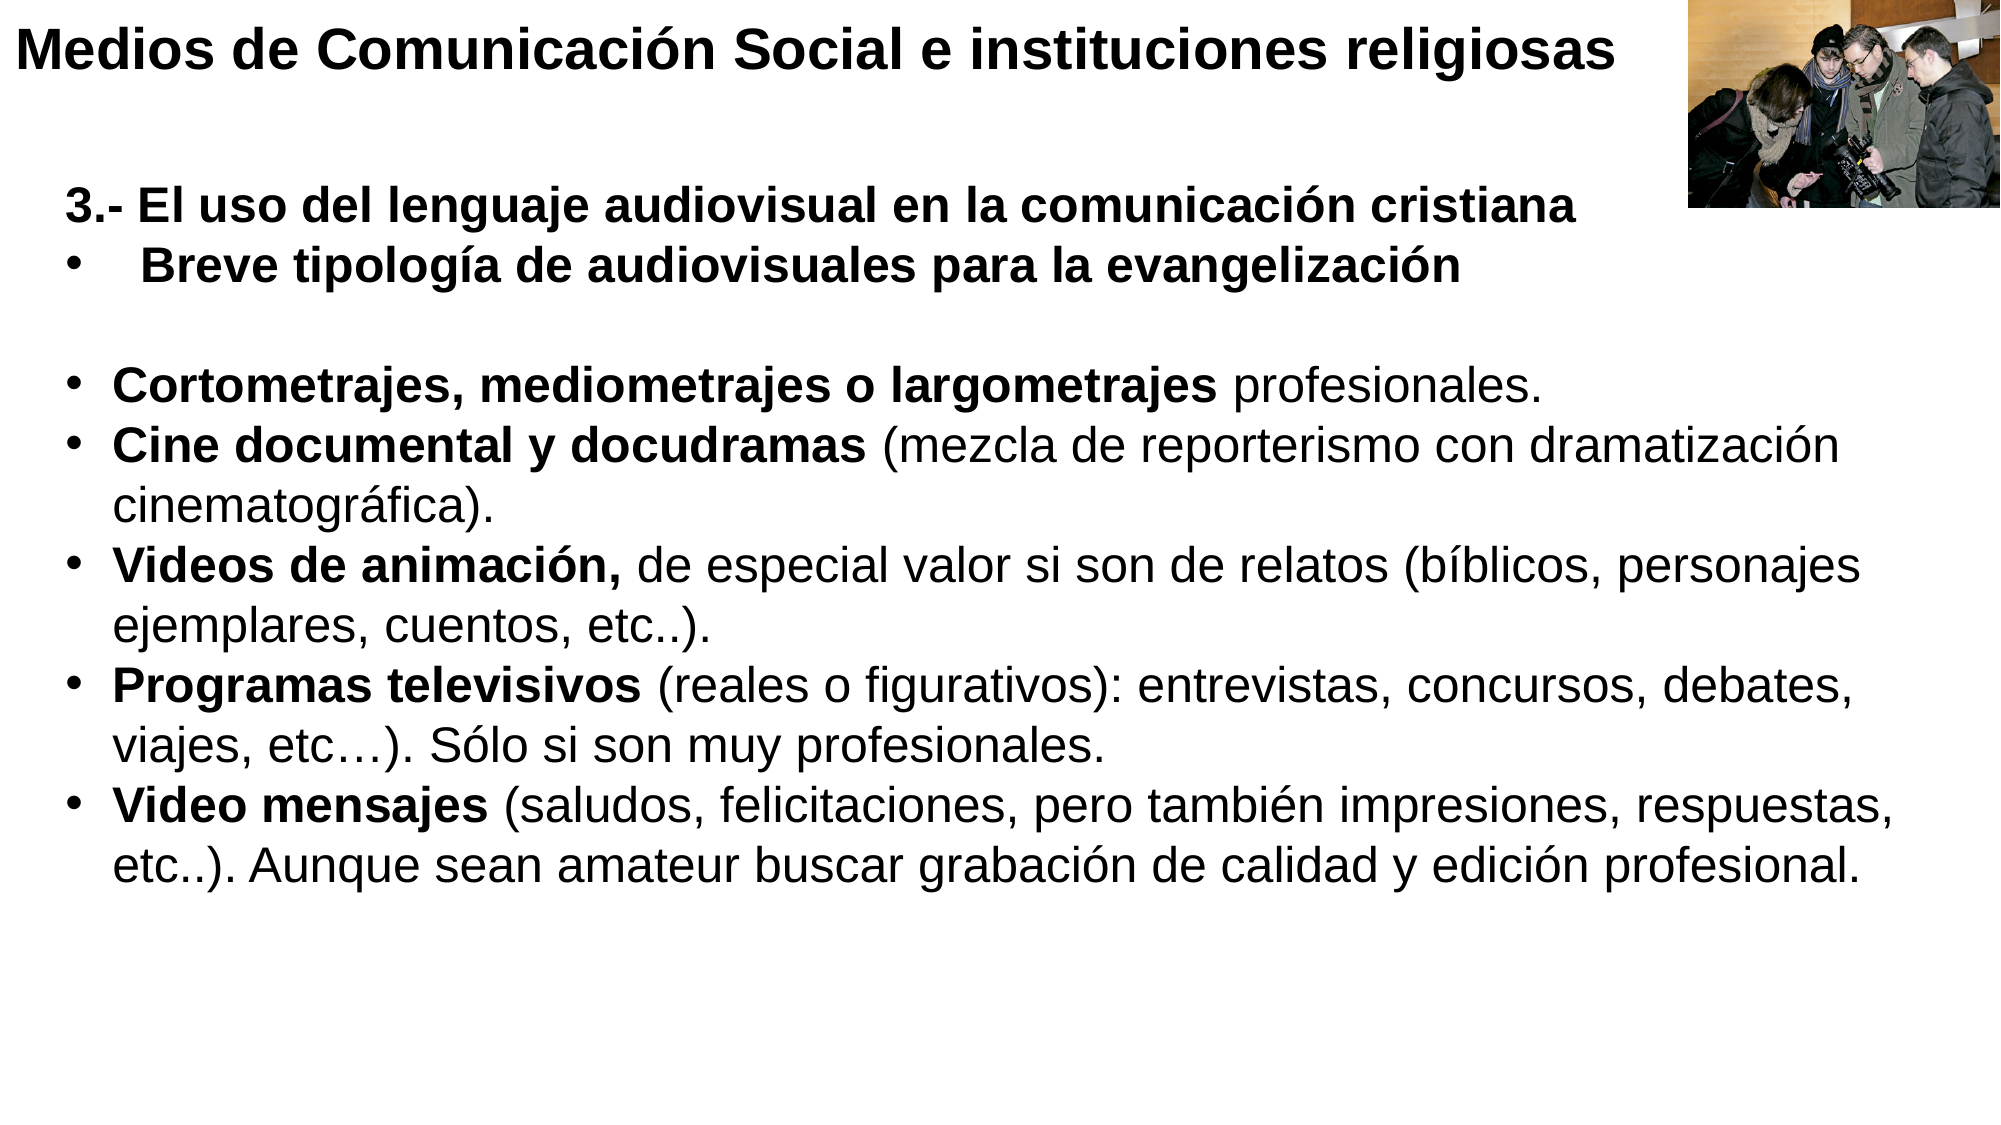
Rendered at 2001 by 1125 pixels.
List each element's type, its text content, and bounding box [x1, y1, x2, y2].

text_box 3.- El uso del lenguaje audiovisual en la comunicación cristiana Breve tipología de audiovisuales para la evangelización Cortometrajes, mediometrajes o largometrajes profesionales. Cine documental y docudramas (mezcla de reporterismo con dramatización cinematográfica). Videos de animación, de especial valor si son de relatos (bíblicos, personajes ejemplares, cuentos, etc..). Programas televisivos (reales o figurativos): entrevistas, concursos, debates, viajes, etc…). Sólo si son muy profesionales. Video mensajes (saludos, felicitaciones, pero también impresiones, respuestas, etc..). Aunque sean amateur buscar grabación de calidad y edición profesional. [50, 103, 1950, 962]
title Medios de Comunicación Social e instituciones religiosas [0, 0, 1688, 102]
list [1688, 0, 2000, 208]
